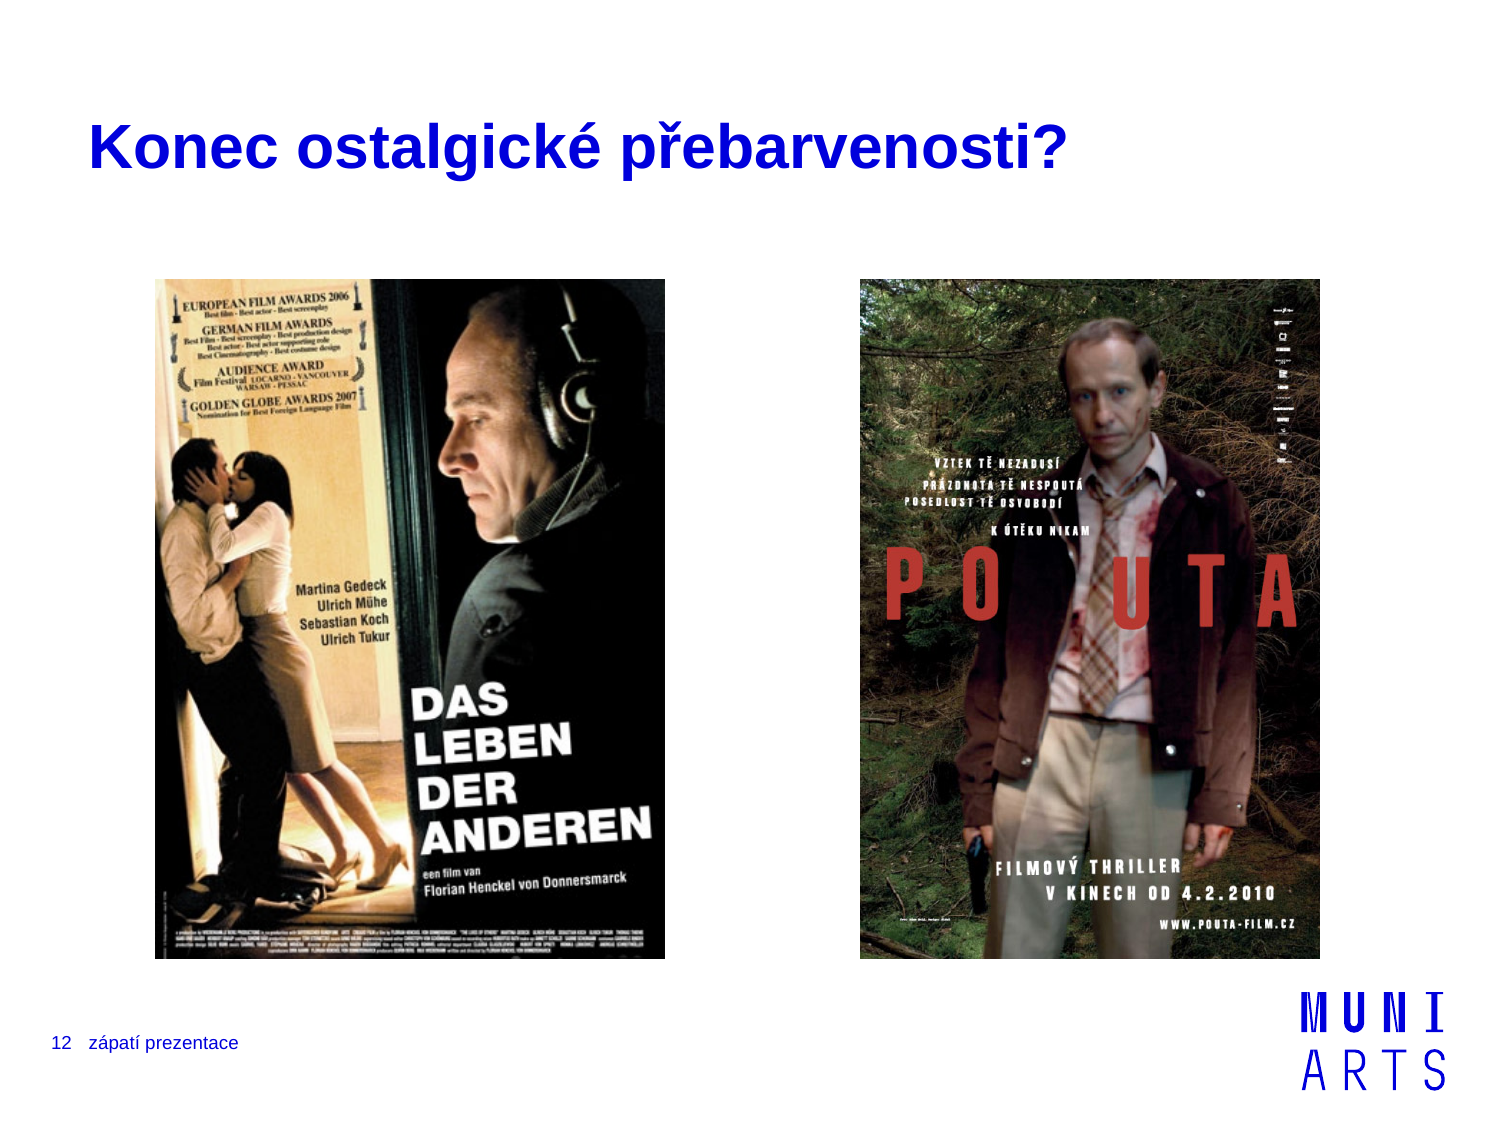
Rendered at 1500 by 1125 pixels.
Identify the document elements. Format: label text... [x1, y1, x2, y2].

title Konec ostalgické přebarvenosti? [88, 118, 1412, 193]
footer zápatí prezentace [88, 1021, 1063, 1063]
slide_number 12 [50, 1021, 82, 1063]
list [154, 278, 665, 959]
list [860, 278, 1320, 959]
